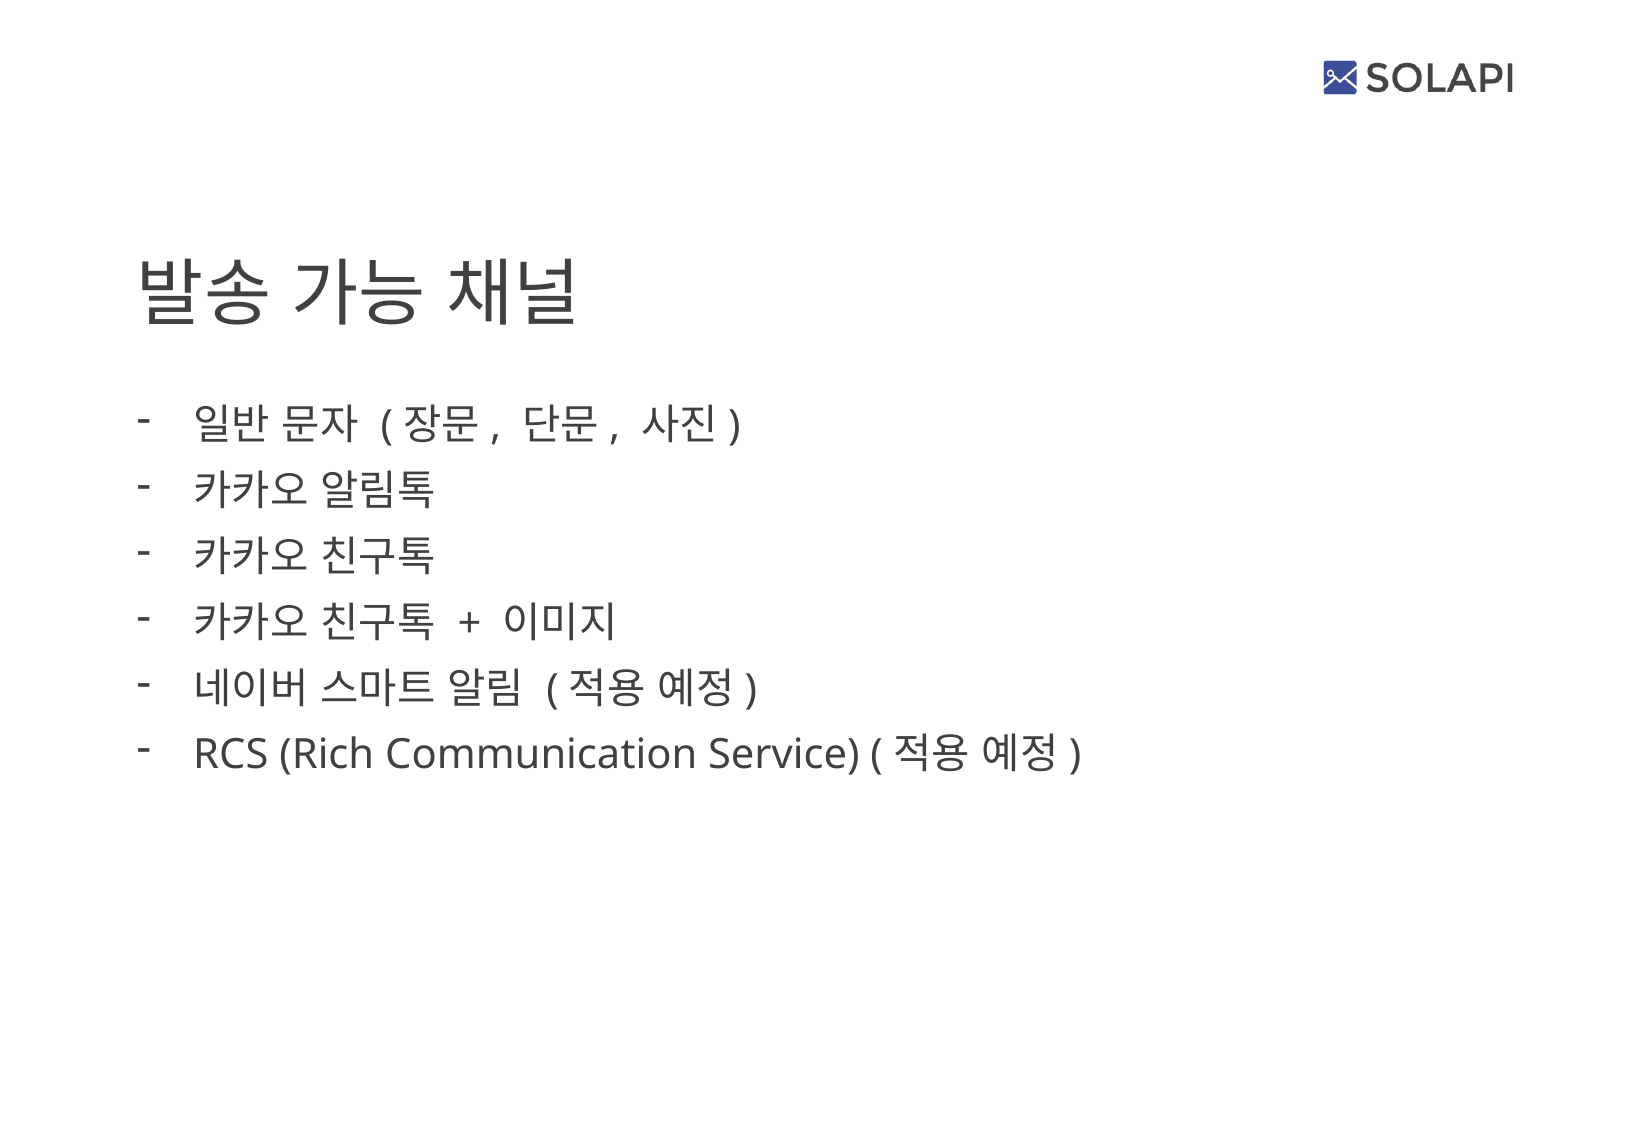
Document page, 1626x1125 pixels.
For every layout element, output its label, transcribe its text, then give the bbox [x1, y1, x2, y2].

title 발송 가능 채널 [121, 199, 1504, 343]
picture [1322, 37, 1514, 118]
subtitle 일반 문자 (장문, 단문, 사진) 카카오 알림톡 카카오 친구톡 카카오 친구톡 + 이미지 네이버 스마트 알림 (적용 예정) RCS (Rich Communication Service) (적용 예정) [121, 395, 1516, 988]
